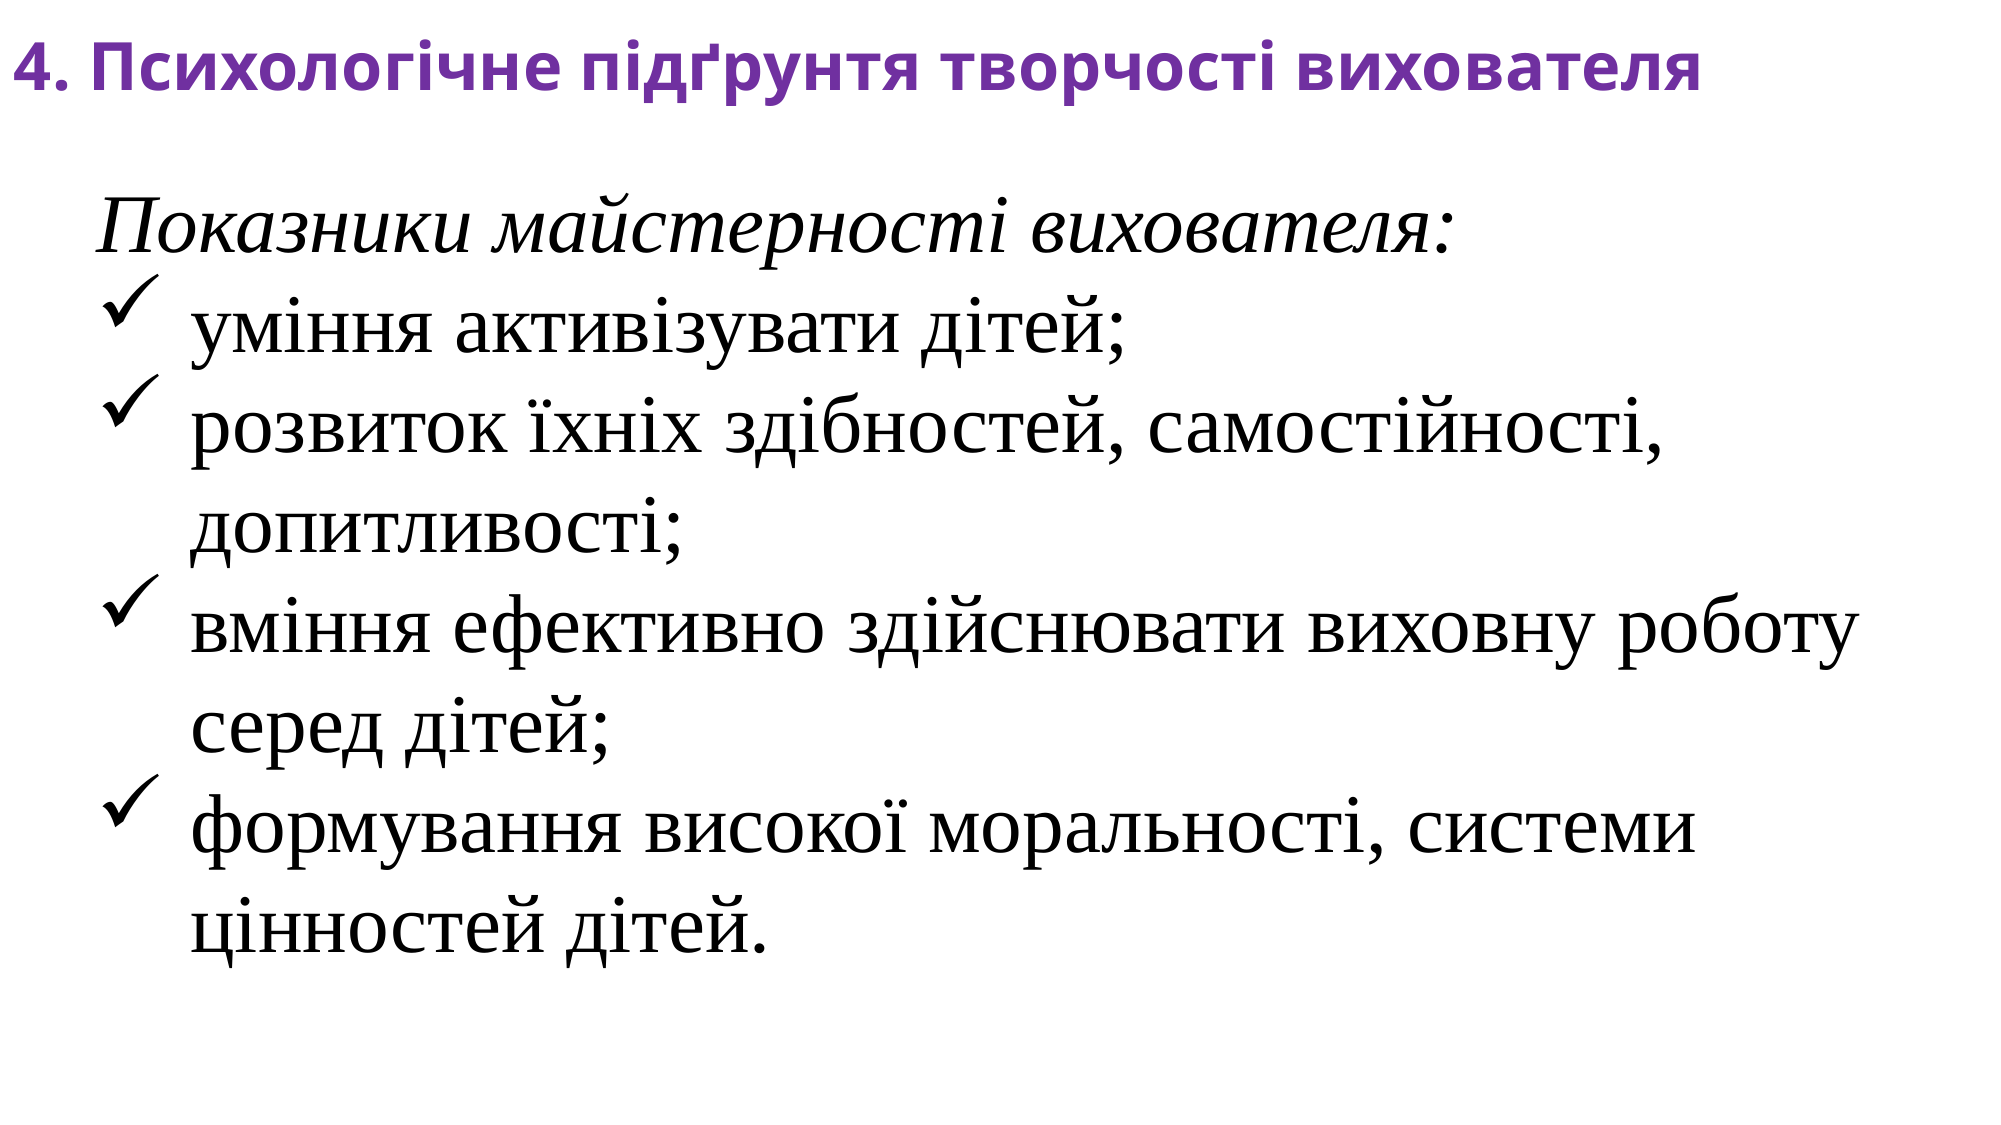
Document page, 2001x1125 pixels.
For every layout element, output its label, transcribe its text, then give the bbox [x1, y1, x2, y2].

text_box 4. Психологічне підґрунтя творчості вихователя [0, 16, 1720, 112]
text_box Показники майстерності вихователя: уміння активізувати дітей; розвиток їхніх здібностей, самостійності, допитливості; вміння ефективно здійснювати виховну роботу серед дітей; формування високої моральності, системи цінностей дітей. [82, 161, 1953, 977]
